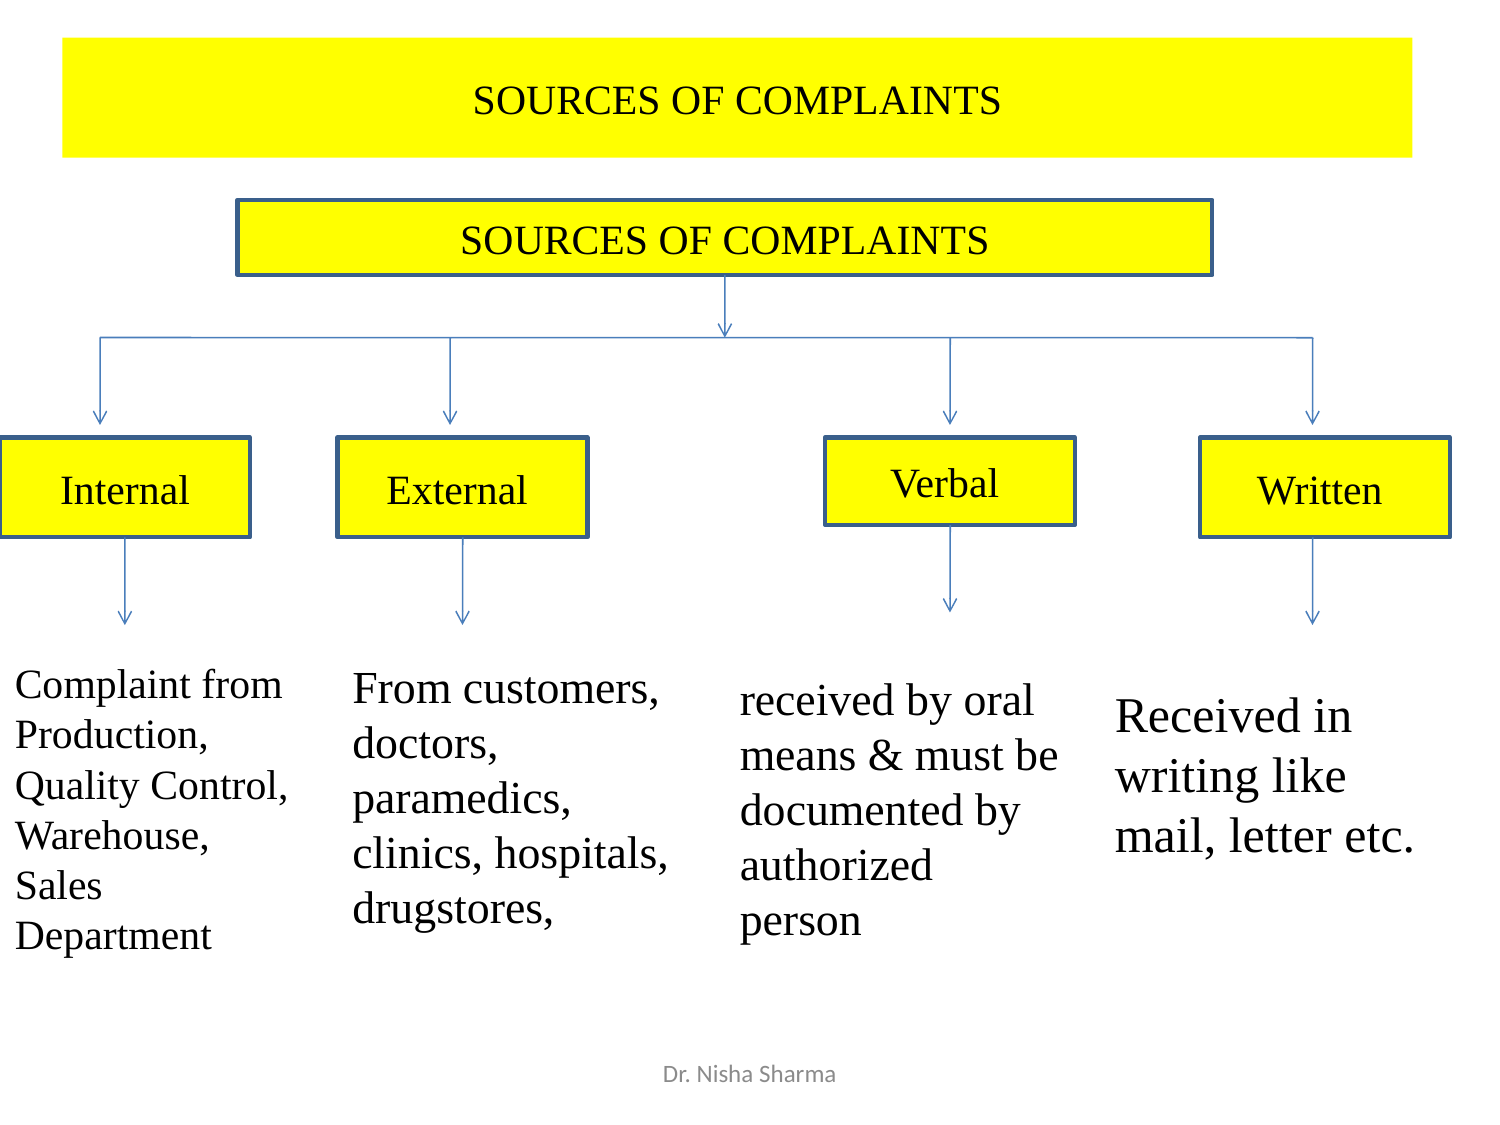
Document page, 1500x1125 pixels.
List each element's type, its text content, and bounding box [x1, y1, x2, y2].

text_box Verbal [823, 435, 1077, 527]
text_box From customers, doctors, paramedics, clinics, hospitals, drugstores, [337, 650, 688, 940]
text_box Internal [0, 435, 252, 539]
footer Dr. Nisha Sharma [512, 1042, 988, 1103]
text_box Written [1198, 435, 1452, 539]
text_box SOURCES OF COMPLAINTS [235, 198, 1214, 277]
text_box Received in writing like mail, letter etc. [1100, 674, 1450, 870]
text_box External [335, 435, 590, 539]
text_box received by oral means & must be documented by authorized person [725, 662, 1075, 953]
title SOURCES OF COMPLAINTS [62, 37, 1413, 158]
text_box Complaint from Production, Quality Control, Warehouse, Sales Department [0, 649, 313, 965]
